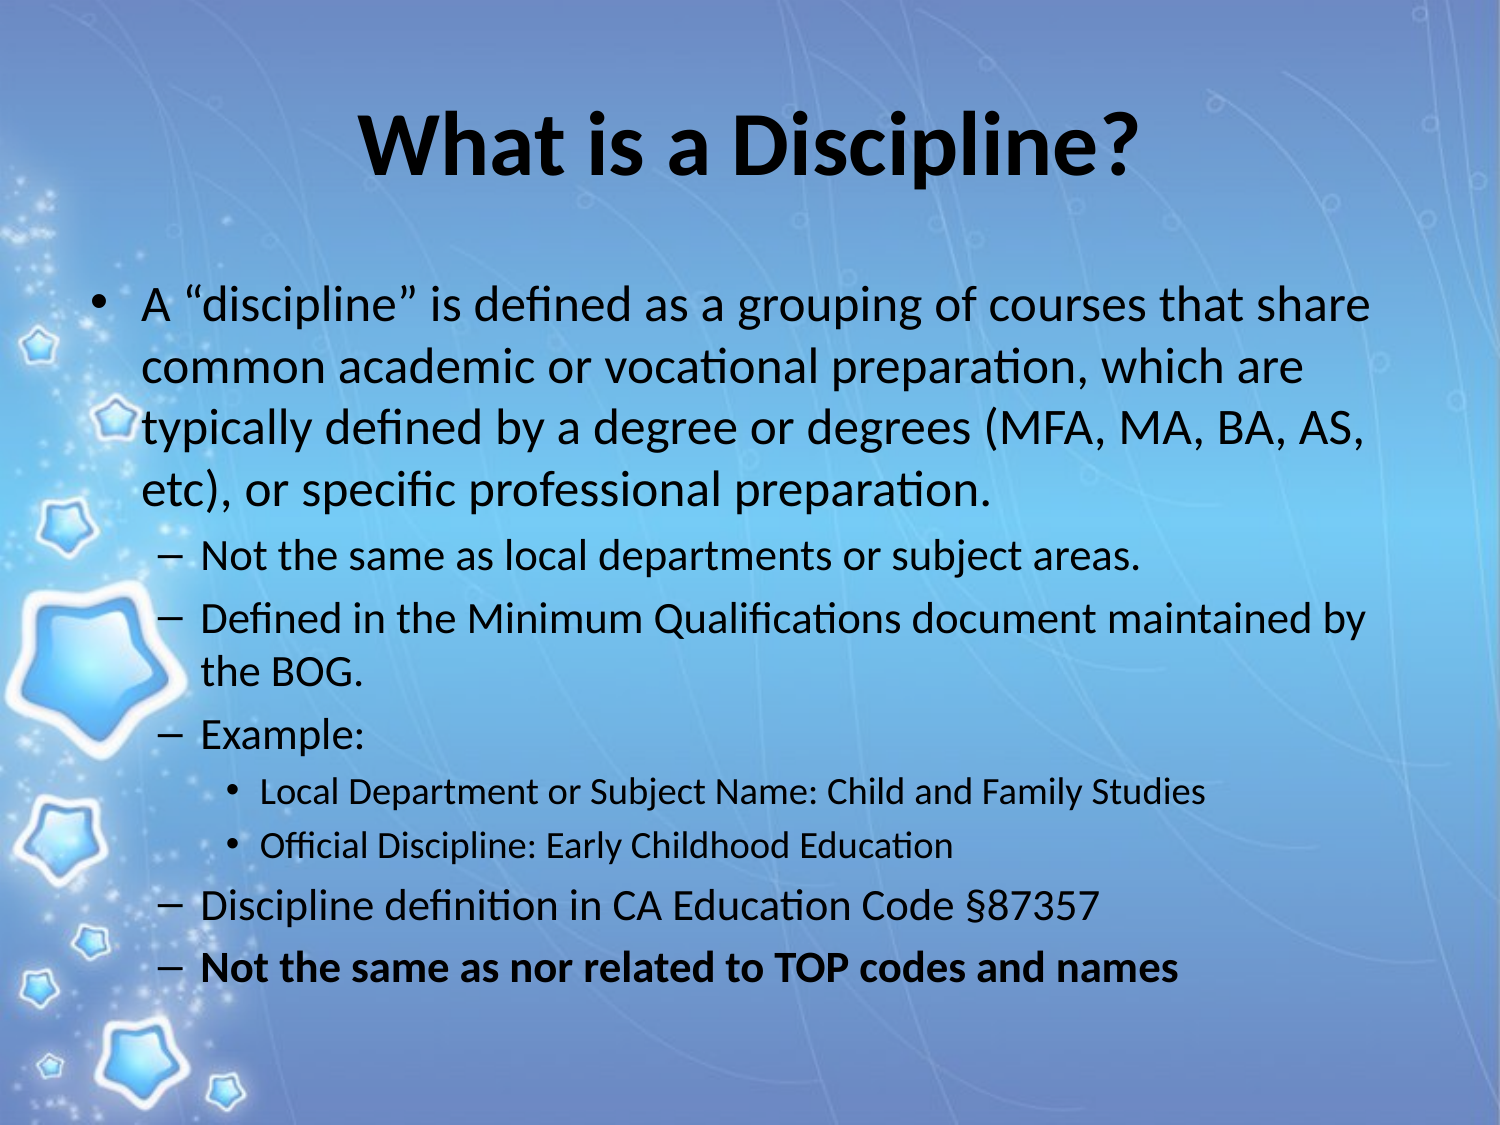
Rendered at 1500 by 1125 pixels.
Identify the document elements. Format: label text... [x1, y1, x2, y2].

list A “discipline” is defined as a grouping of courses that share common academic or vocational preparation, which are typically defined by a degree or degrees (MFA, MA, BA, AS, etc), or specific professional preparation. Not the same as local departments or subject areas. Defined in the Minimum Qualifications document maintained by the BOG. Example: Local Department or Subject Name: Child and Family Studies Official Discipline: Early Childhood Education Discipline definition in CA Education Code §87357 Not the same as nor related to TOP codes and names [75, 262, 1425, 1005]
title What is a Discipline? [75, 45, 1425, 233]
